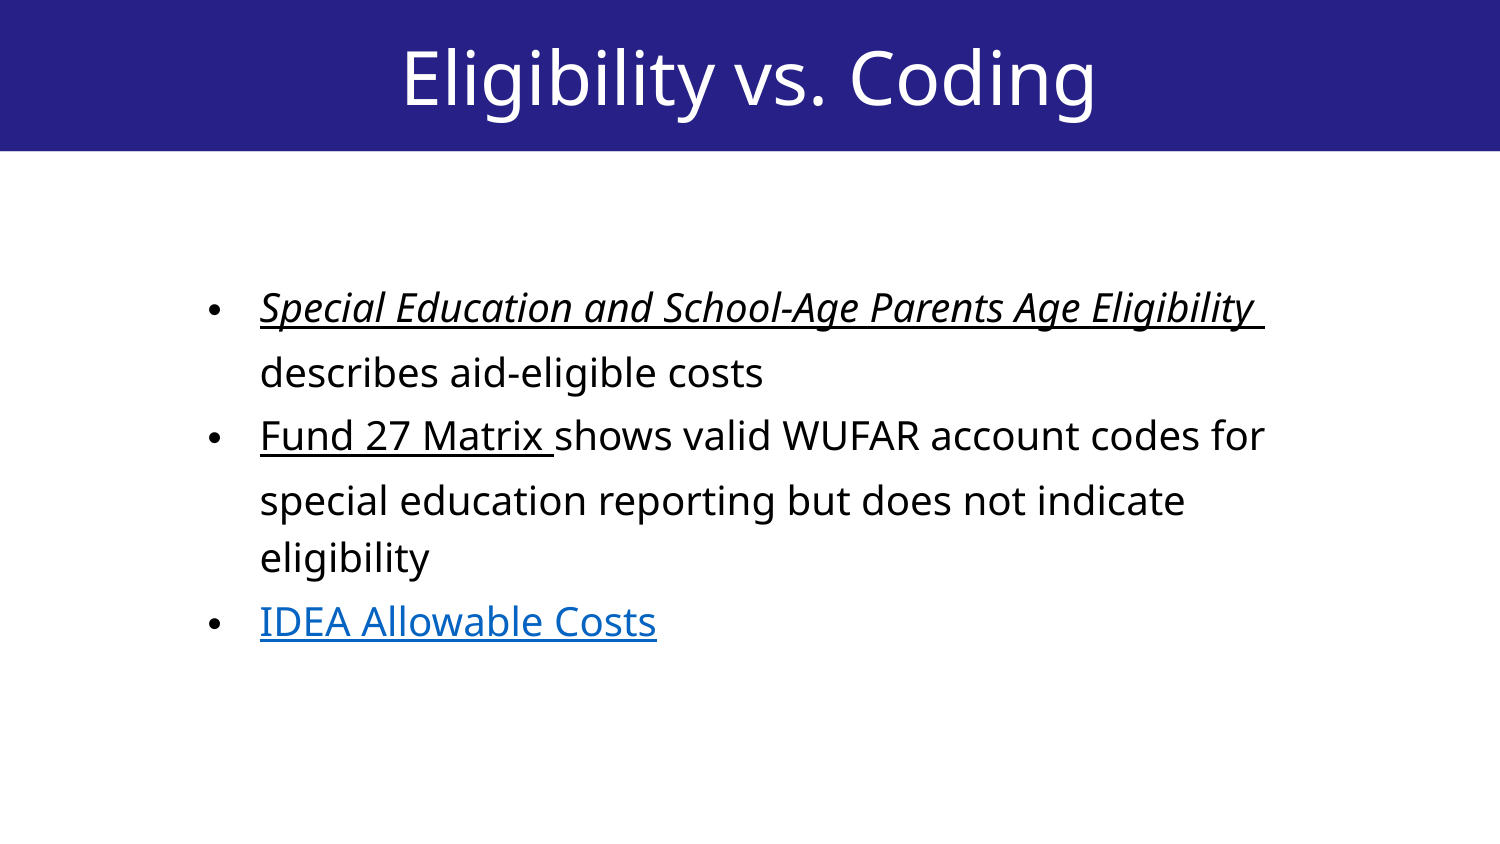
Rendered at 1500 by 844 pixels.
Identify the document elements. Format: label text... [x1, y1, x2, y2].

list Eligibility vs. Coding [0, 0, 1500, 152]
list Special Education and School-Age Parents Age Eligibility describes aid-eligible costs Fund 27 Matrix shows valid WUFAR account codes for special education reporting but does not indicate eligibility IDEA Allowable Costs [192, 256, 1308, 666]
